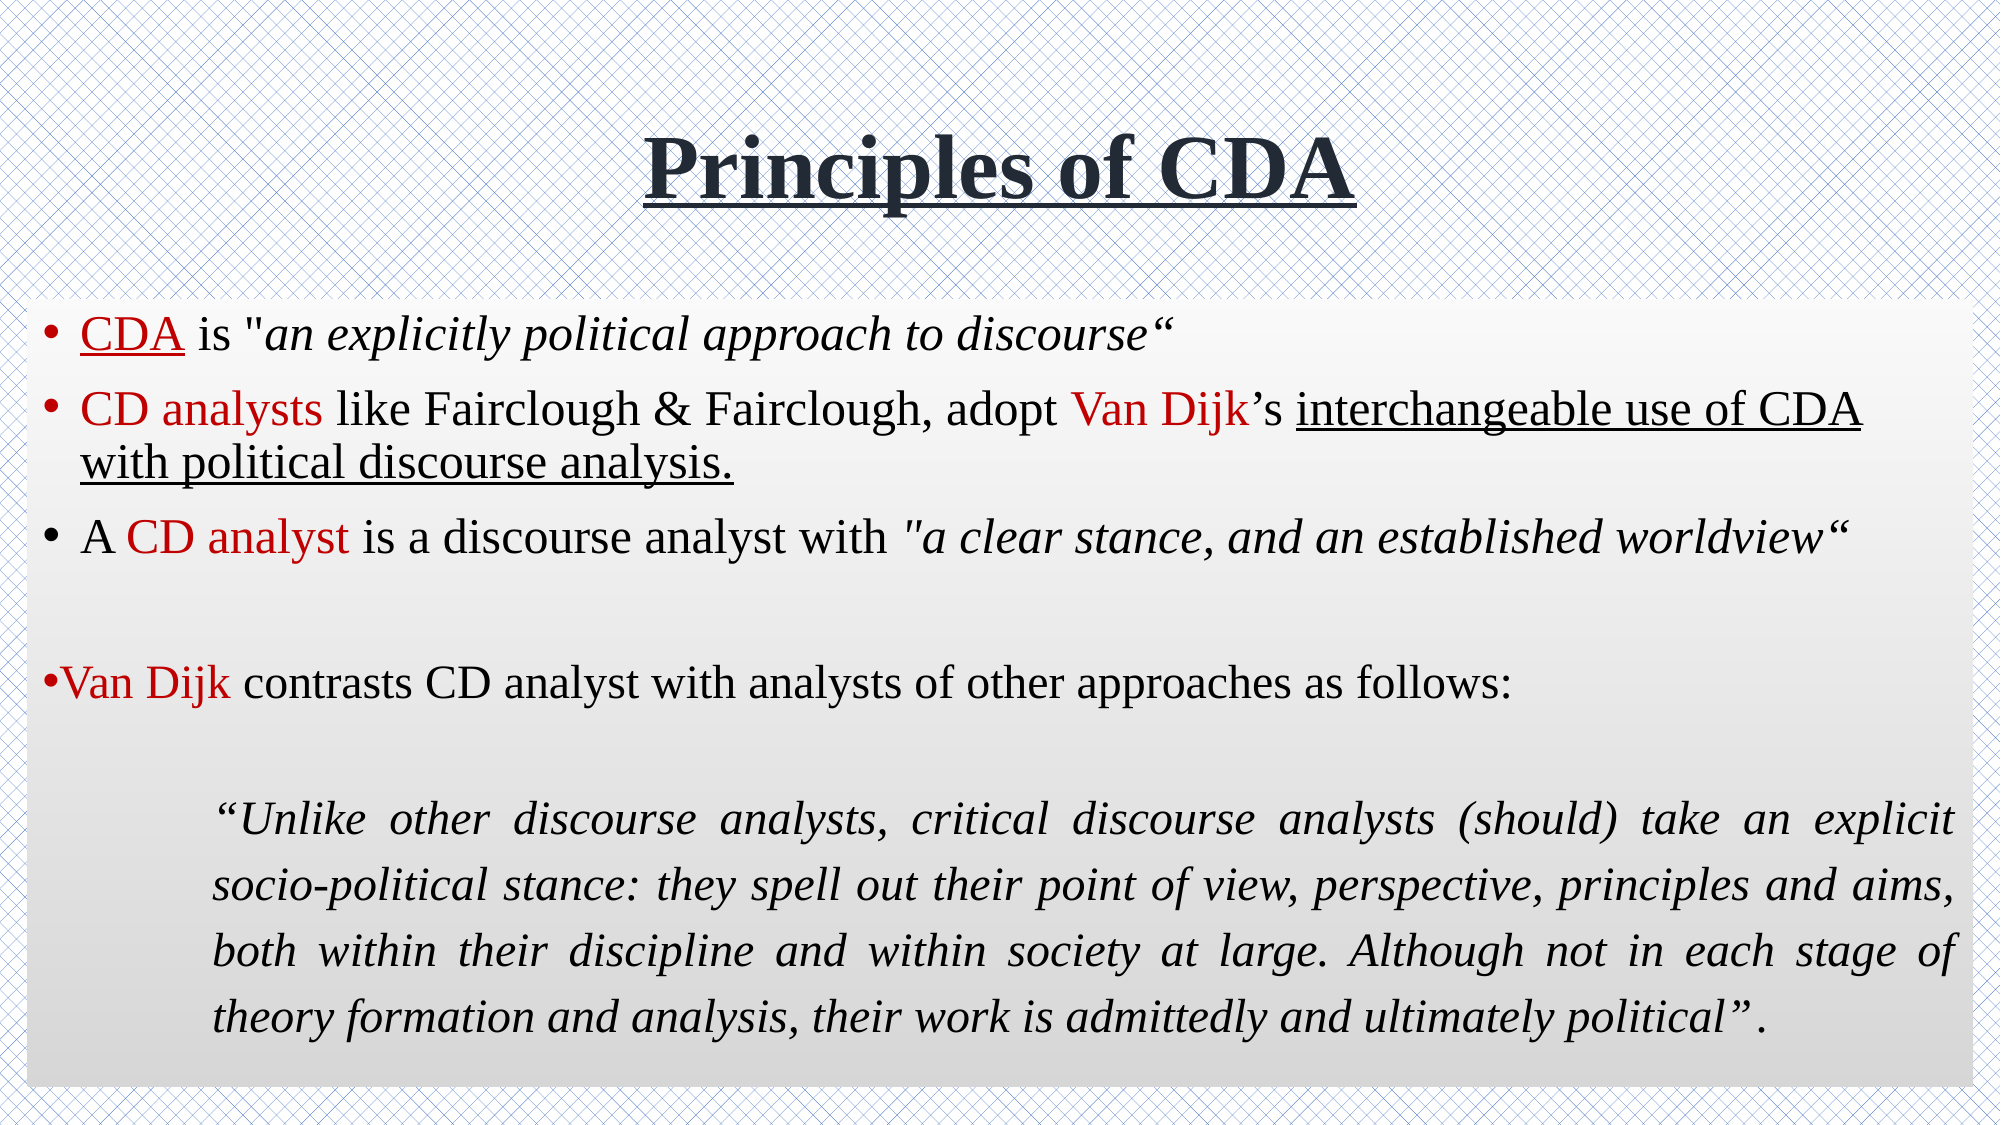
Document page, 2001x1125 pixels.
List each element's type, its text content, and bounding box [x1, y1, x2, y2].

list CDA is "an explicitly political approach to discourse“ CD analysts like Fairclough & Fairclough, adopt Van Dijk’s interchangeable use of CDA with political discourse analysis. A CD analyst is a discourse analyst with "a clear stance, and an established worldview“ Van Dijk contrasts CD analyst with analysts of other approaches as follows: “Unlike other discourse analysts, critical discourse analysts (should) take an explicit socio-political stance: they spell out their point of view, perspective, principles and aims, both within their discipline and within society at large. Although not in each stage of theory formation and analysis, their work is admittedly and ultimately political”. [27, 299, 1974, 1087]
title Principles of CDA [137, 59, 1863, 278]
